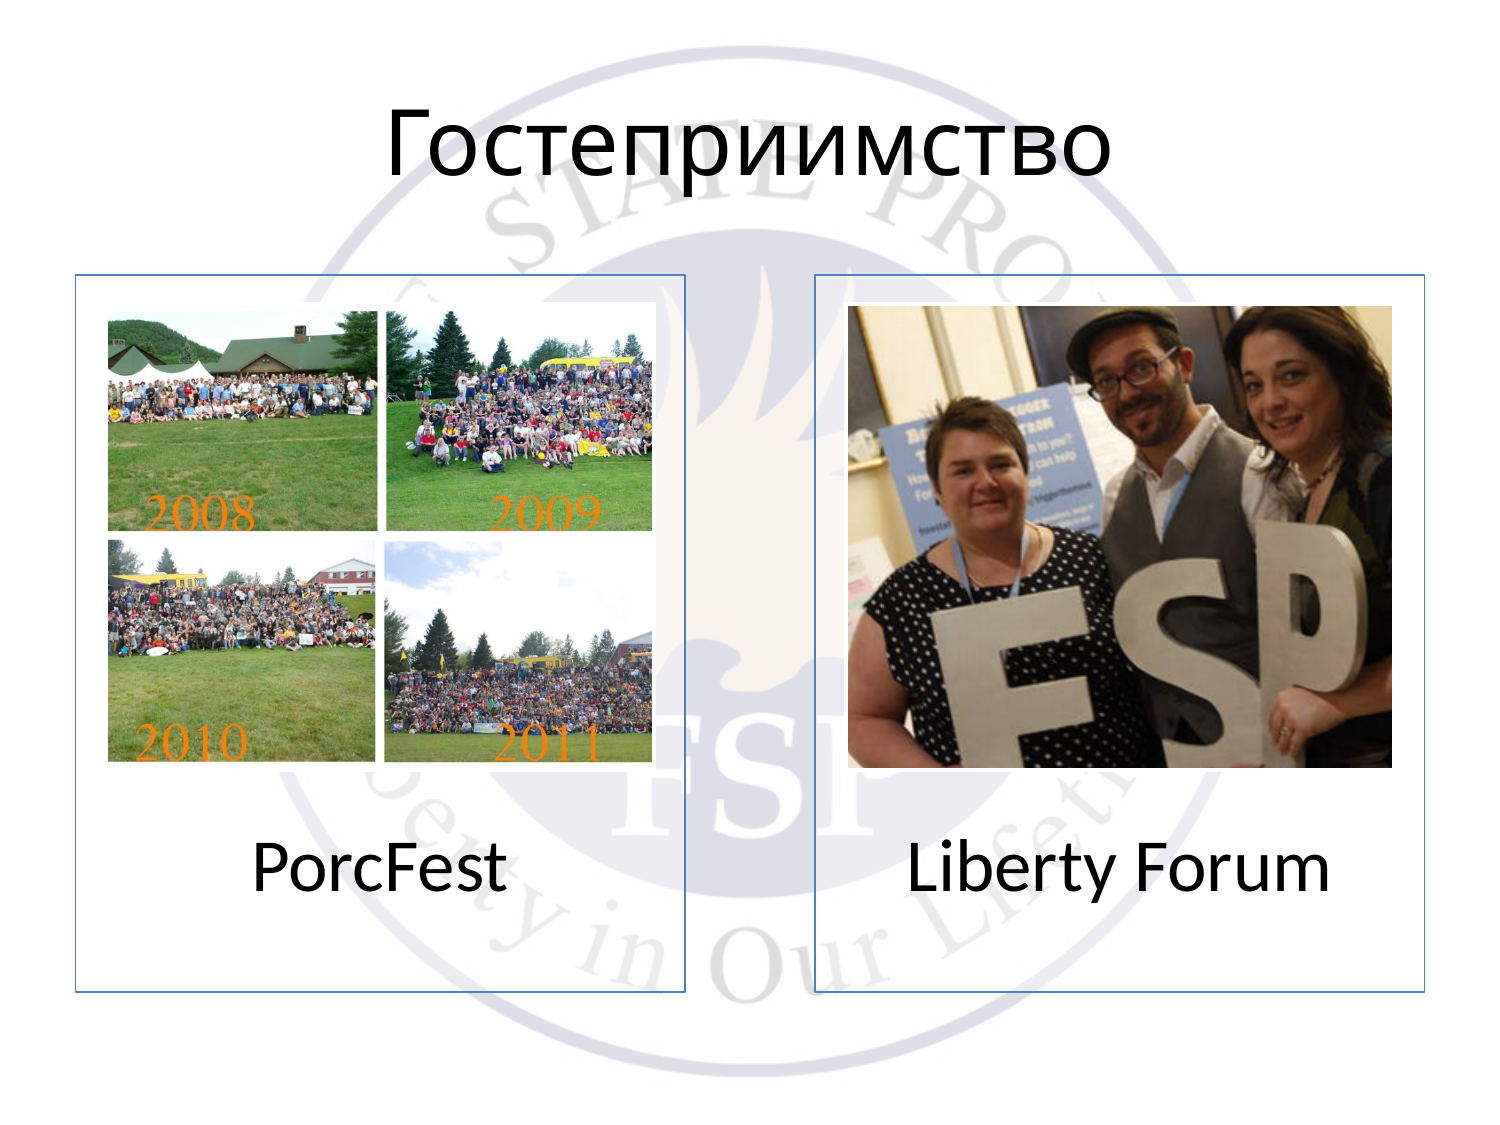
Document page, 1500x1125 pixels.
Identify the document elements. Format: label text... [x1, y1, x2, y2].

title Гостеприимство [75, 45, 1425, 233]
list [74, 262, 1426, 1006]
